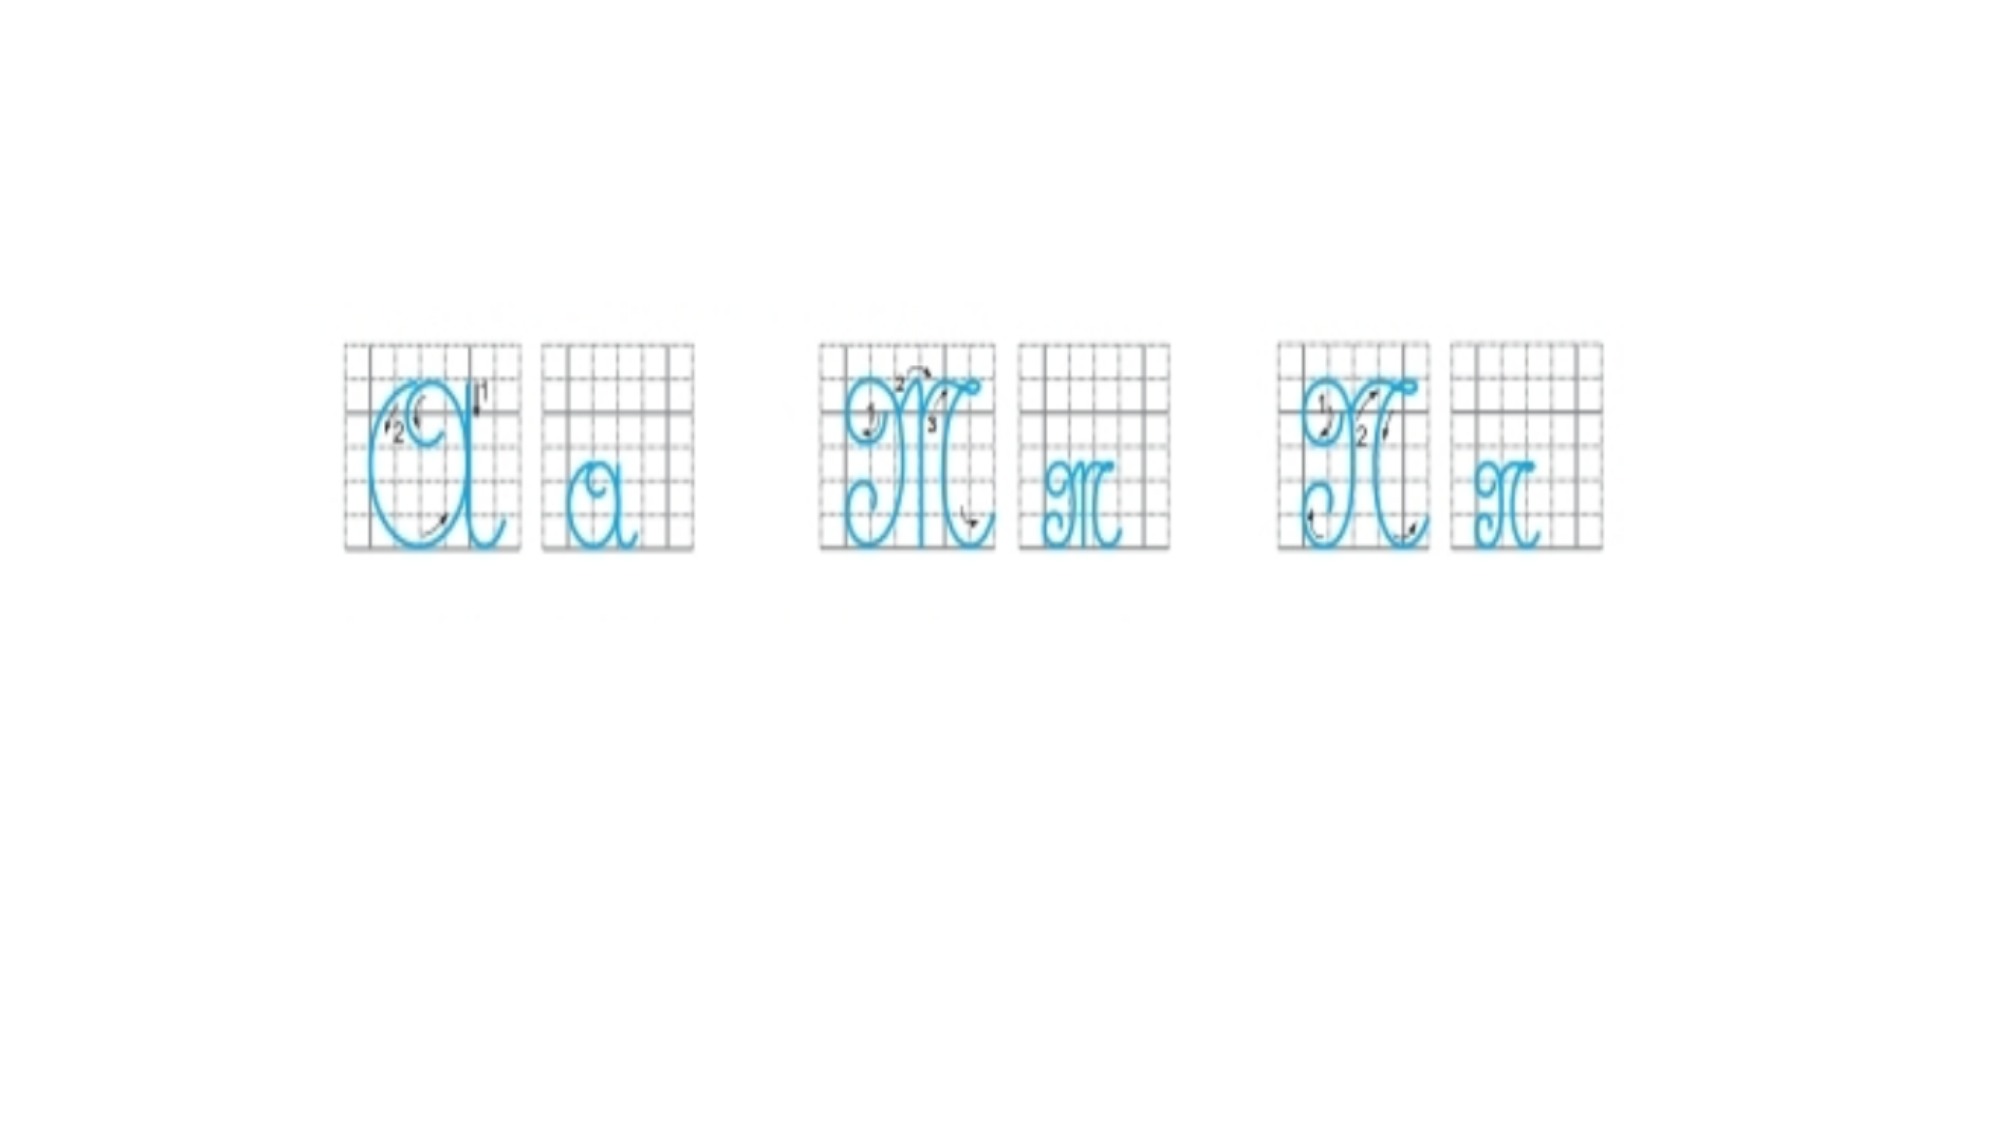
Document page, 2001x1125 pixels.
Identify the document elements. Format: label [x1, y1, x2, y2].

picture [269, 302, 1699, 622]
